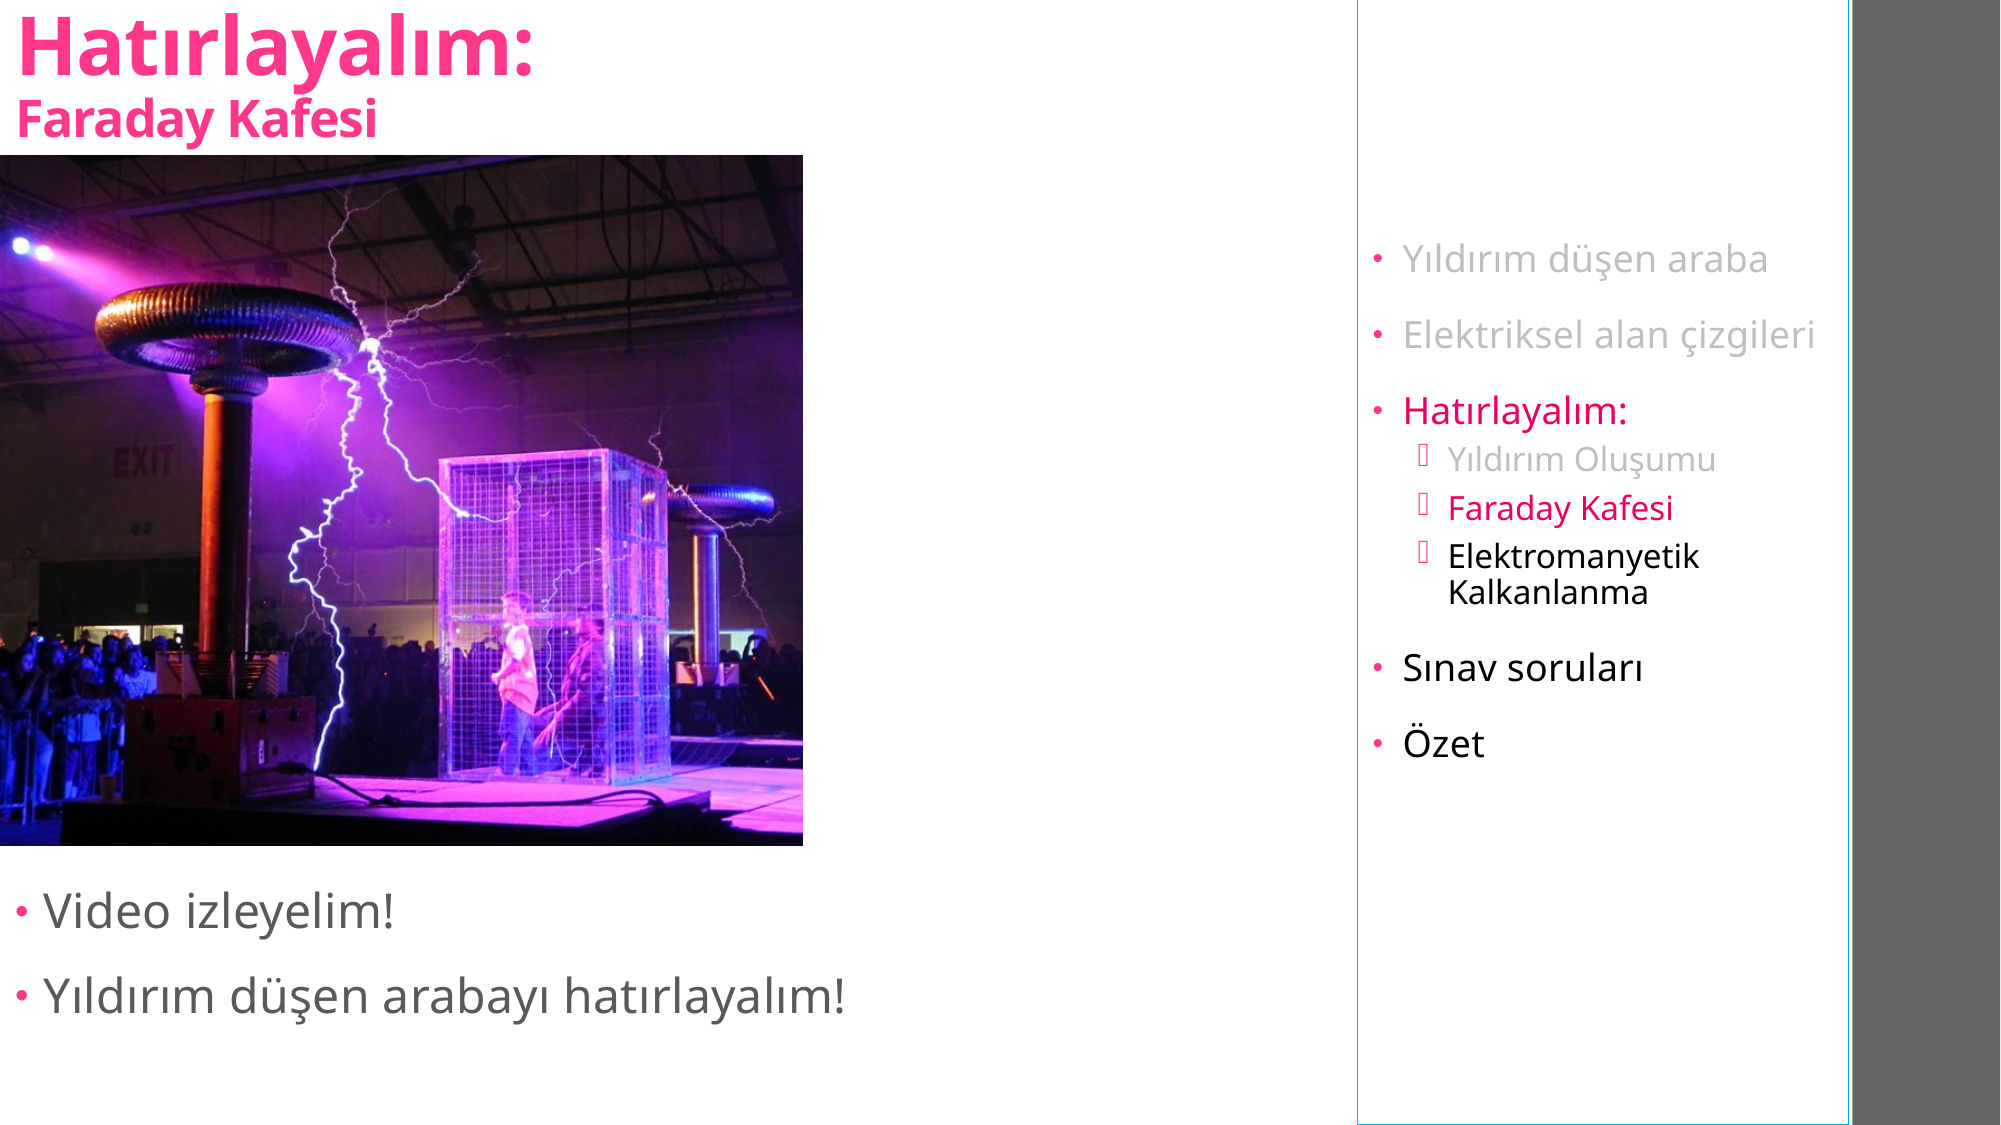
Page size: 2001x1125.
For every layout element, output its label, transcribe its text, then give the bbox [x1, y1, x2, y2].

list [0, 155, 803, 847]
title Hatırlayalım: Faraday Kafesi [0, 0, 1357, 156]
text_box Yıldırım düşen araba Elektriksel alan çizgileri Hatırlayalım: Yıldırım Oluşumu Faraday Kafesi Elektromanyetik Kalkanlanma Sınav soruları Özet [1357, 0, 1849, 1125]
text_box Video izleyelim! Yıldırım düşen arabayı hatırlayalım! [0, 877, 988, 1034]
